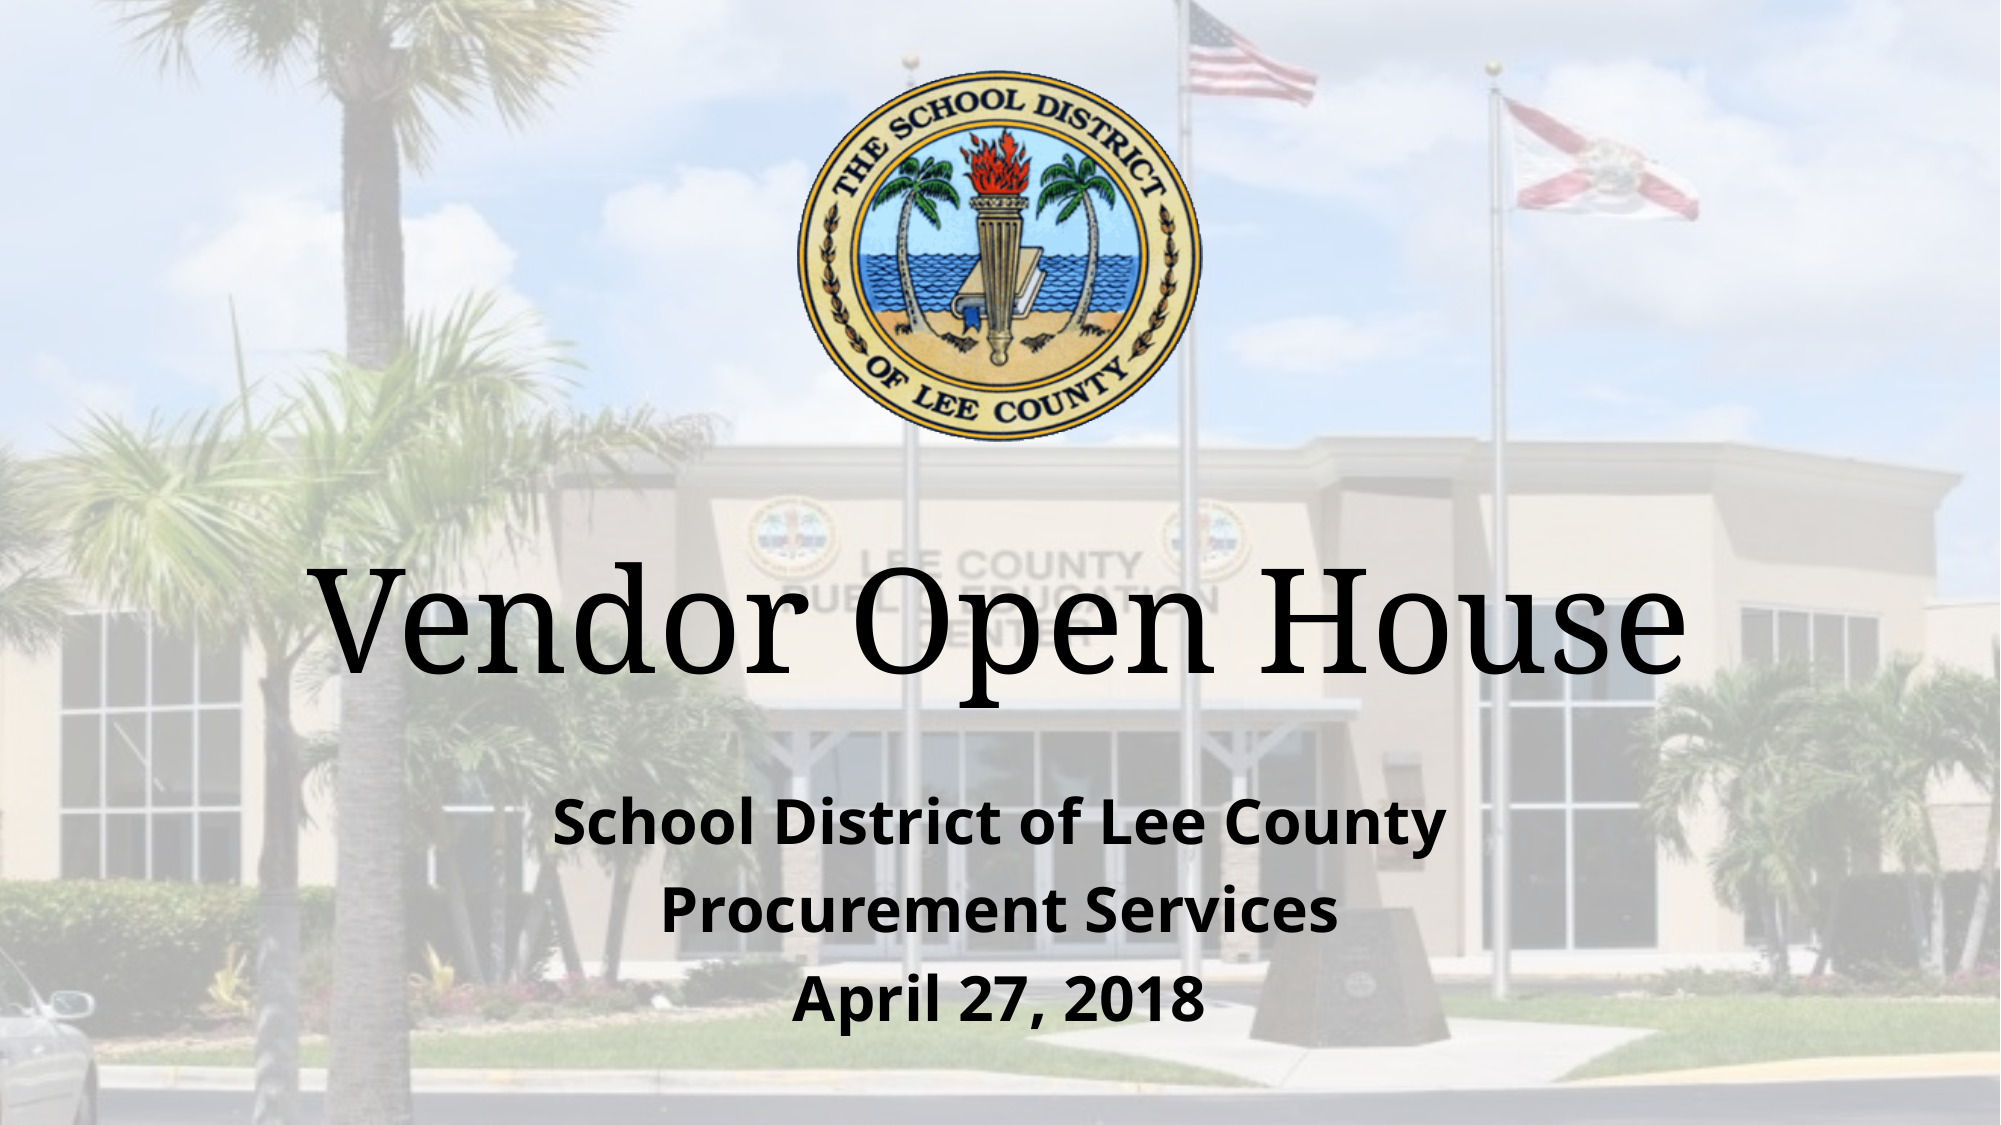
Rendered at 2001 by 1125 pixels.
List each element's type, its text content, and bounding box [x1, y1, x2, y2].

subtitle School District of Lee County Procurement Services April 27, 2018 [249, 783, 1750, 1055]
title Vendor Open House [249, 512, 1750, 713]
picture [797, 70, 1203, 442]
